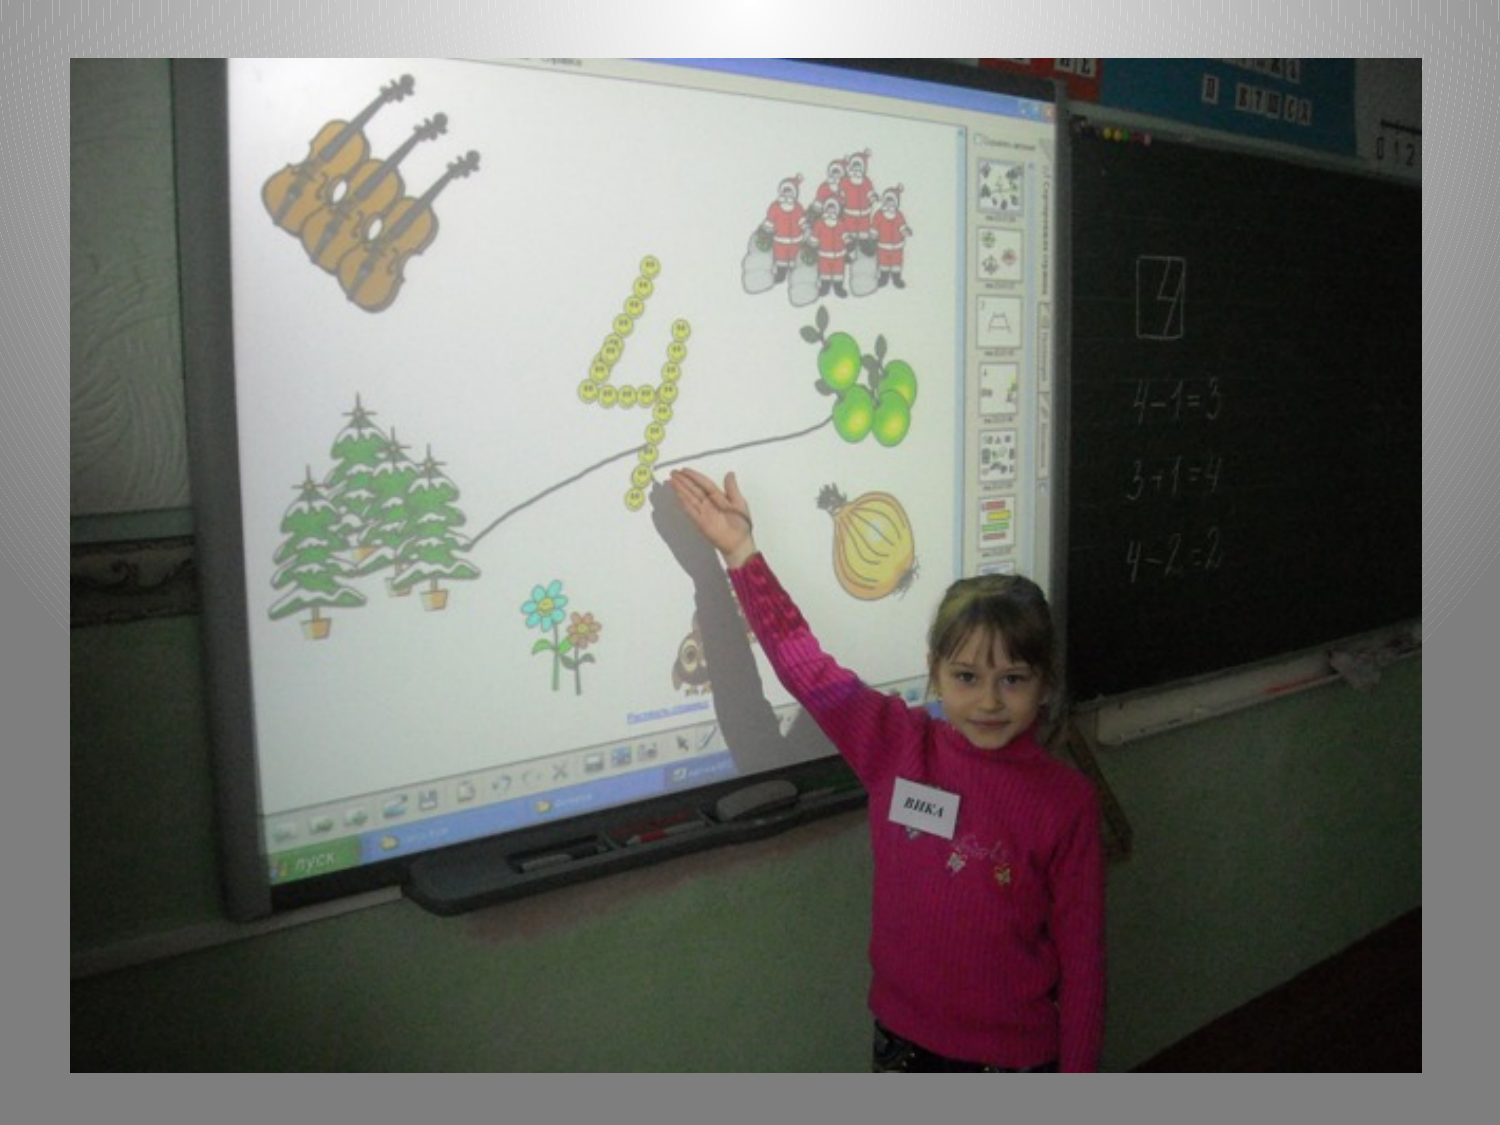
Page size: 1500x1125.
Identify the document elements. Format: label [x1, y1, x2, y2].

picture [69, 58, 1422, 1073]
